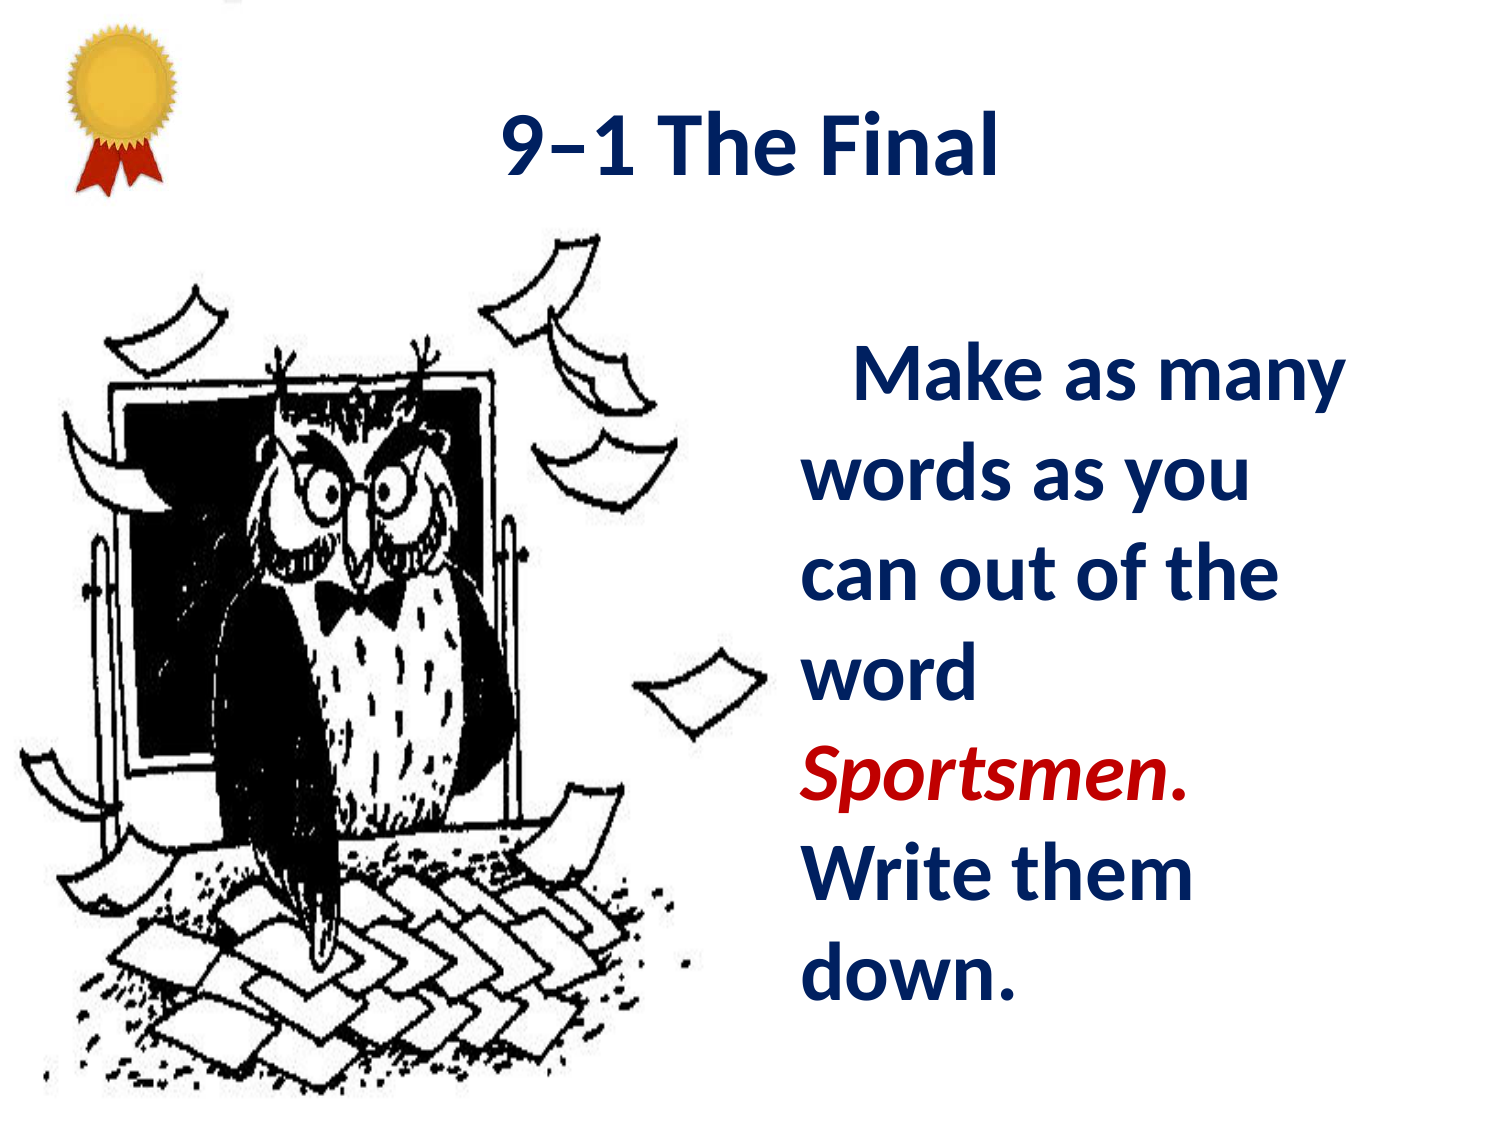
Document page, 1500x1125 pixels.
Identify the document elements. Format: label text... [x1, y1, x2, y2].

picture [0, 0, 786, 1125]
title 9–1 The Final [246, 45, 1425, 233]
text_box Make as many words as you can out of the word Sportsmen. Write them down. [790, 219, 1388, 1025]
